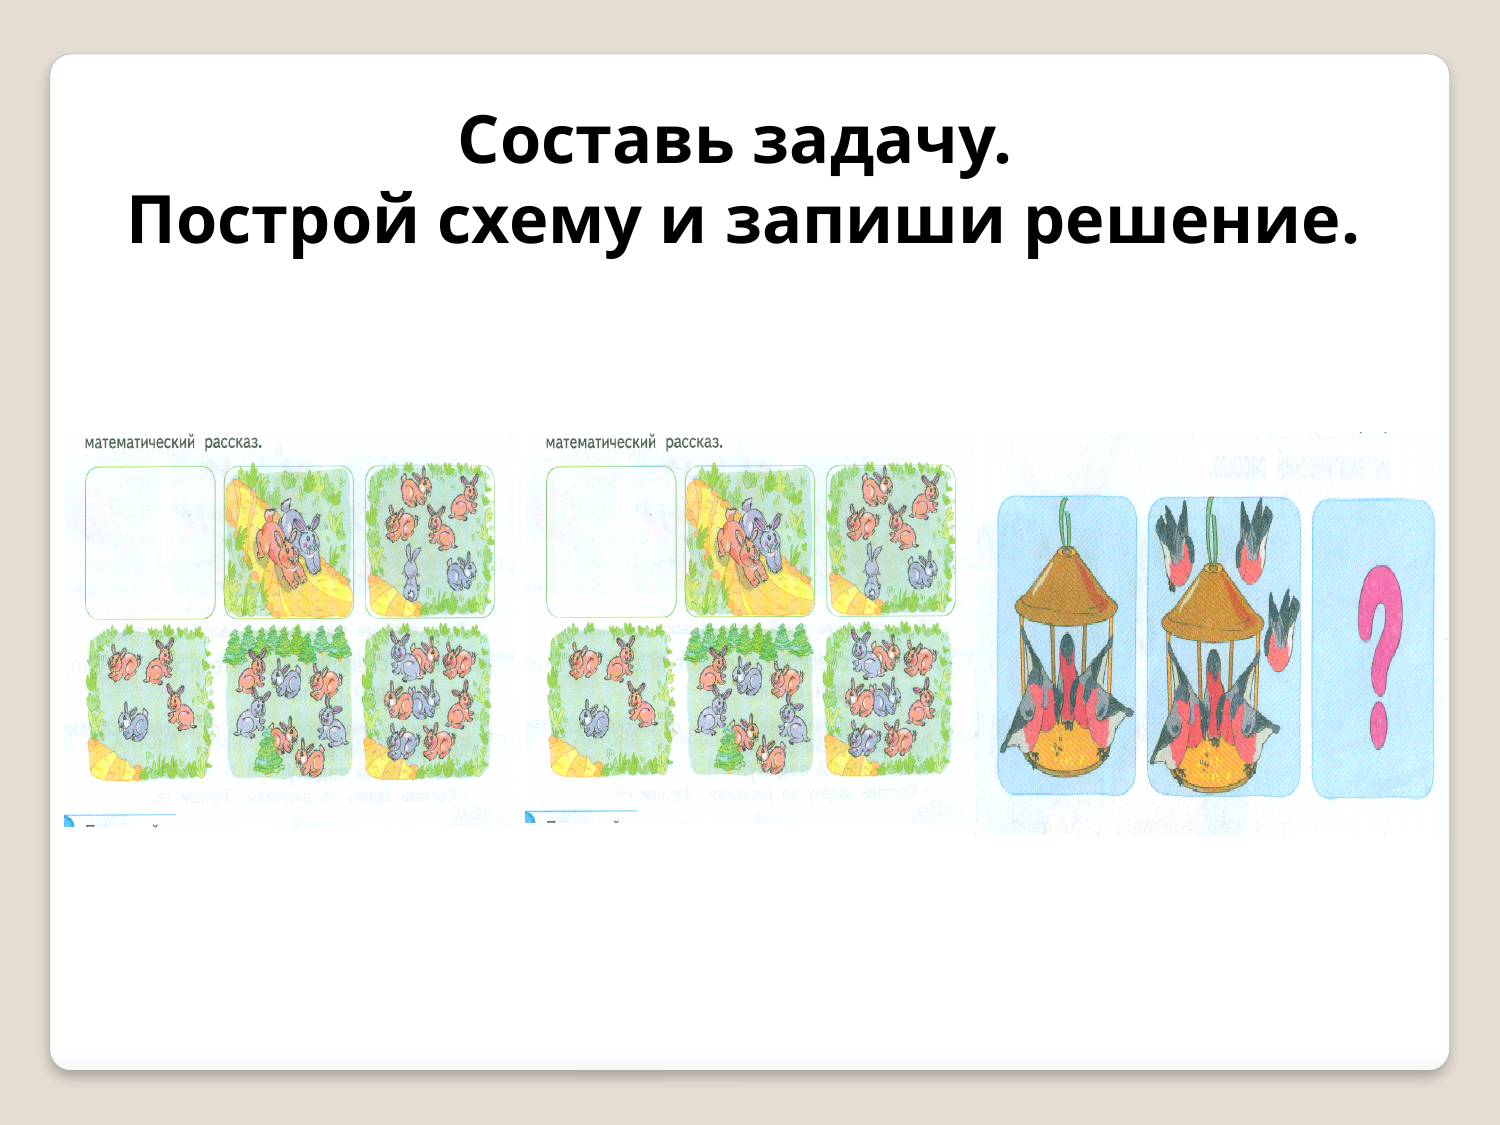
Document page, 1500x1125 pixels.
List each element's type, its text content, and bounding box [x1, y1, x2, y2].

picture [64, 432, 514, 827]
text_box Составь задачу. Построй схему и запиши решение. [112, 89, 1376, 265]
picture [525, 432, 1450, 835]
